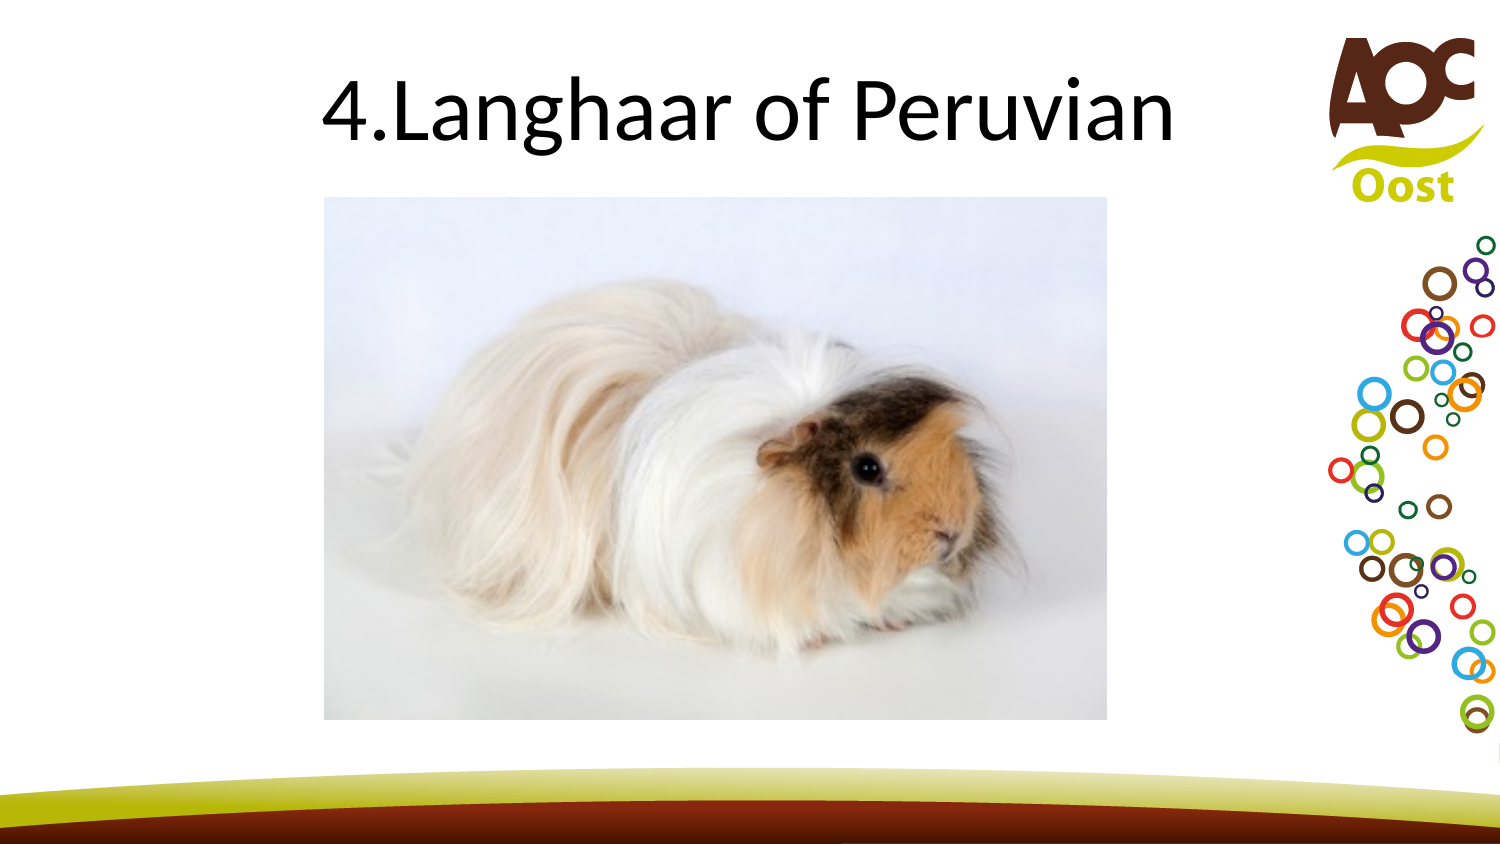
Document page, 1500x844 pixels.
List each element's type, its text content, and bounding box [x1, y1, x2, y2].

picture [0, 0, 1500, 844]
title 4.Langhaar of Peruvian [75, 33, 1425, 175]
